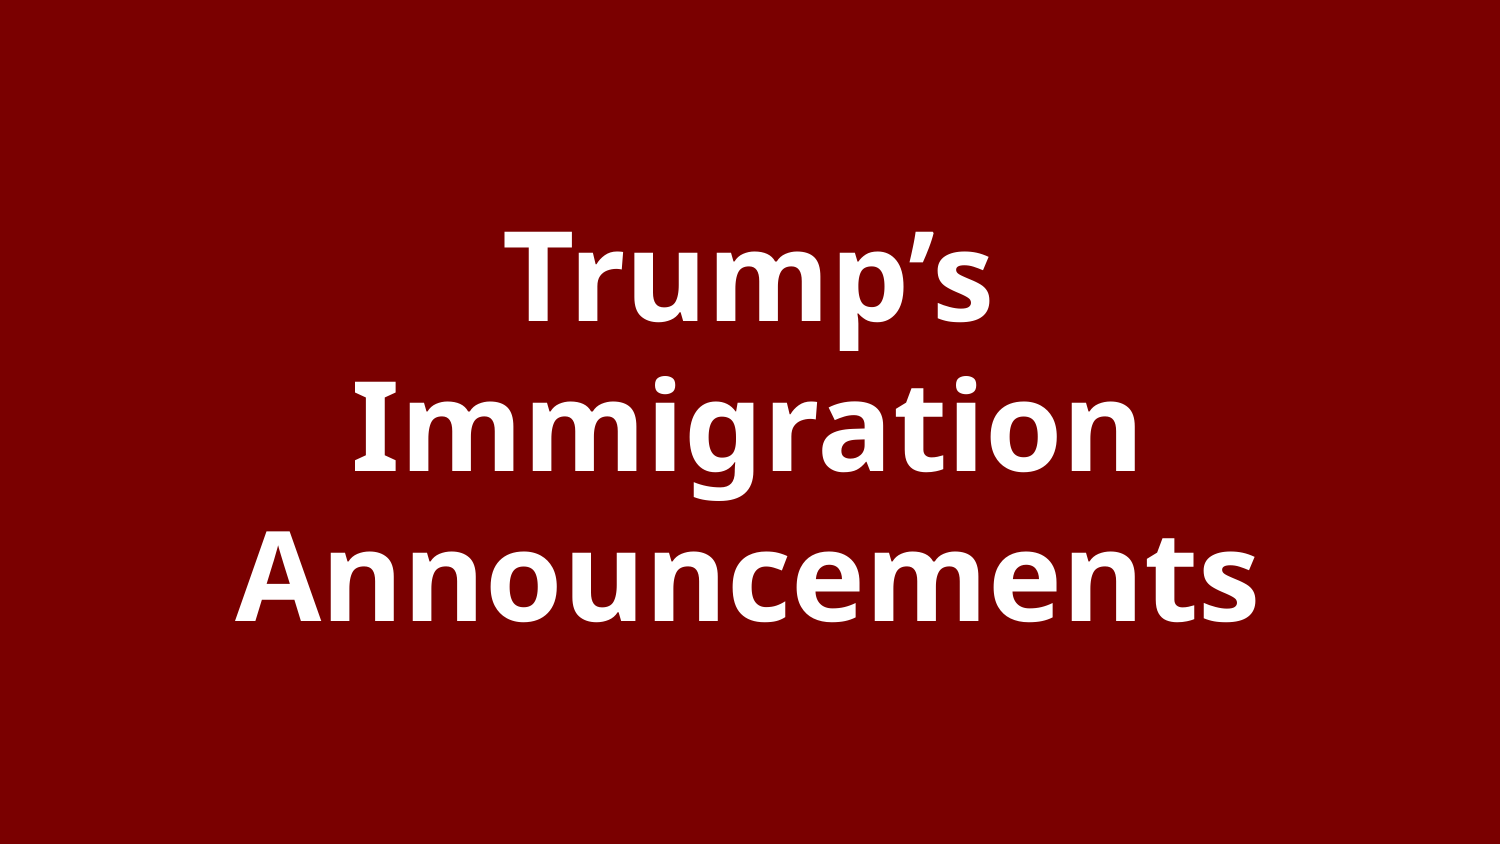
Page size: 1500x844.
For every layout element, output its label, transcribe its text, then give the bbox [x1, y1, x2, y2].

title Trump’s Immigration Announcements [149, 86, 1348, 758]
